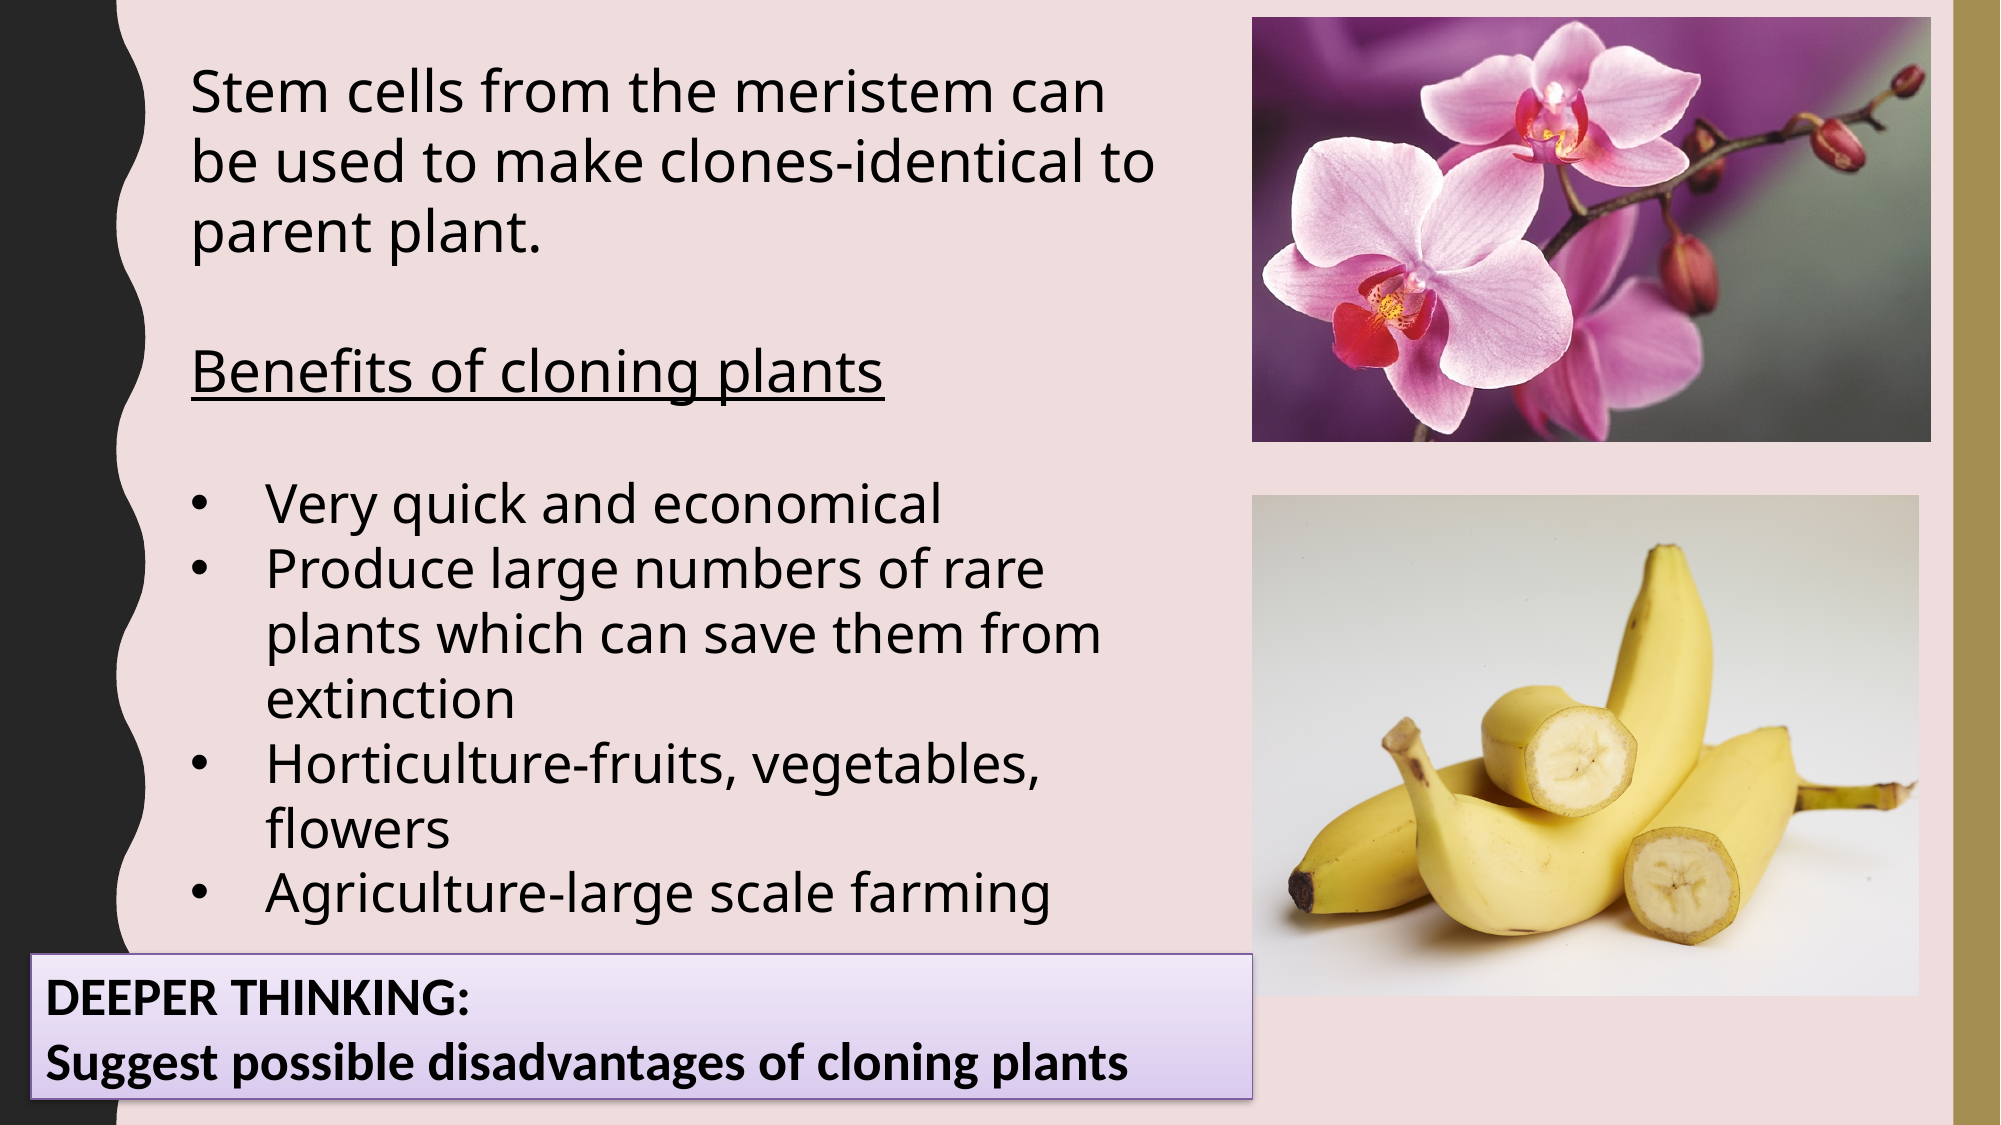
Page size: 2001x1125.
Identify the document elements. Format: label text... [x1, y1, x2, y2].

text_box Stem cells from the meristem can be used to make clones-identical to parent plant. Benefits of cloning plants Very quick and economical Produce large numbers of rare plants which can save them from extinction Horticulture-fruits, vegetables, flowers Agriculture-large scale farming [176, 46, 1191, 932]
text_box DEEPER THINKING: Suggest possible disadvantages of cloning plants [30, 954, 1253, 1099]
picture [1252, 495, 1919, 996]
picture [1252, 17, 1931, 442]
